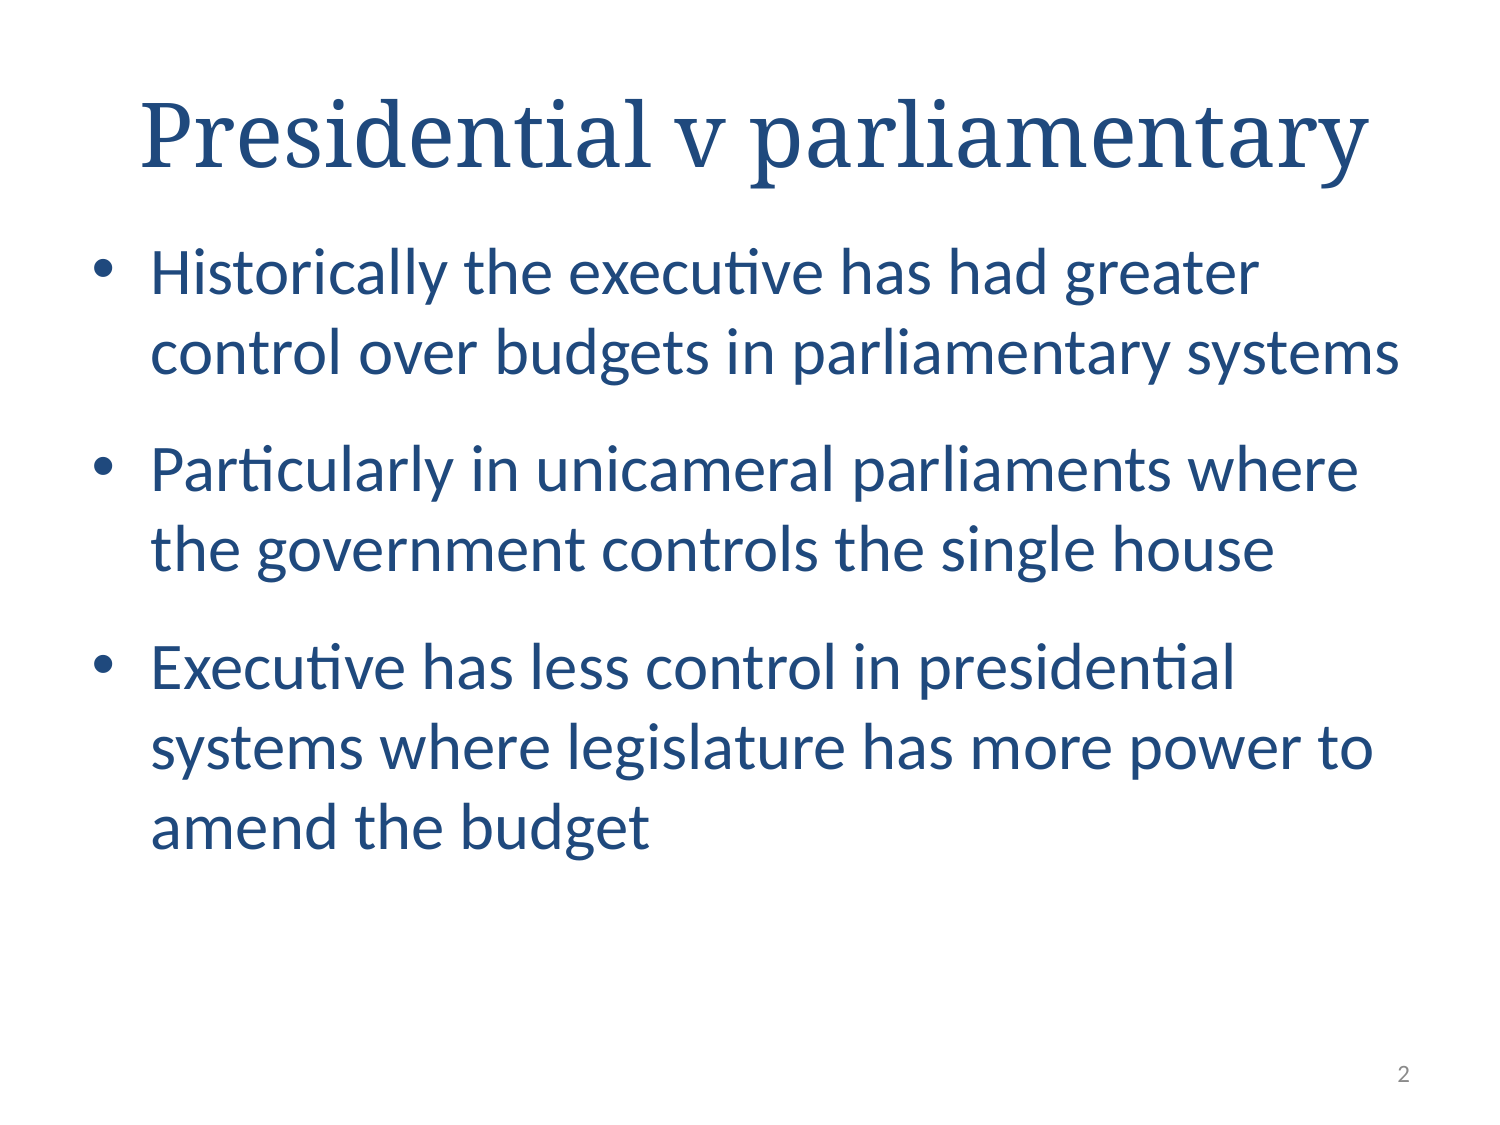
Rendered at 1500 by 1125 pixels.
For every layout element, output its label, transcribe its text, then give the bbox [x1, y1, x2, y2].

slide_number 2 [1074, 1042, 1425, 1103]
list Historically the executive has had greater control over budgets in parliamentary systems Particularly in unicameral parliaments where the government controls the single house Executive has less control in presidential systems where legislature has more power to amend the budget [76, 219, 1436, 1035]
title Presidential v parliamentary [75, 54, 1436, 209]
